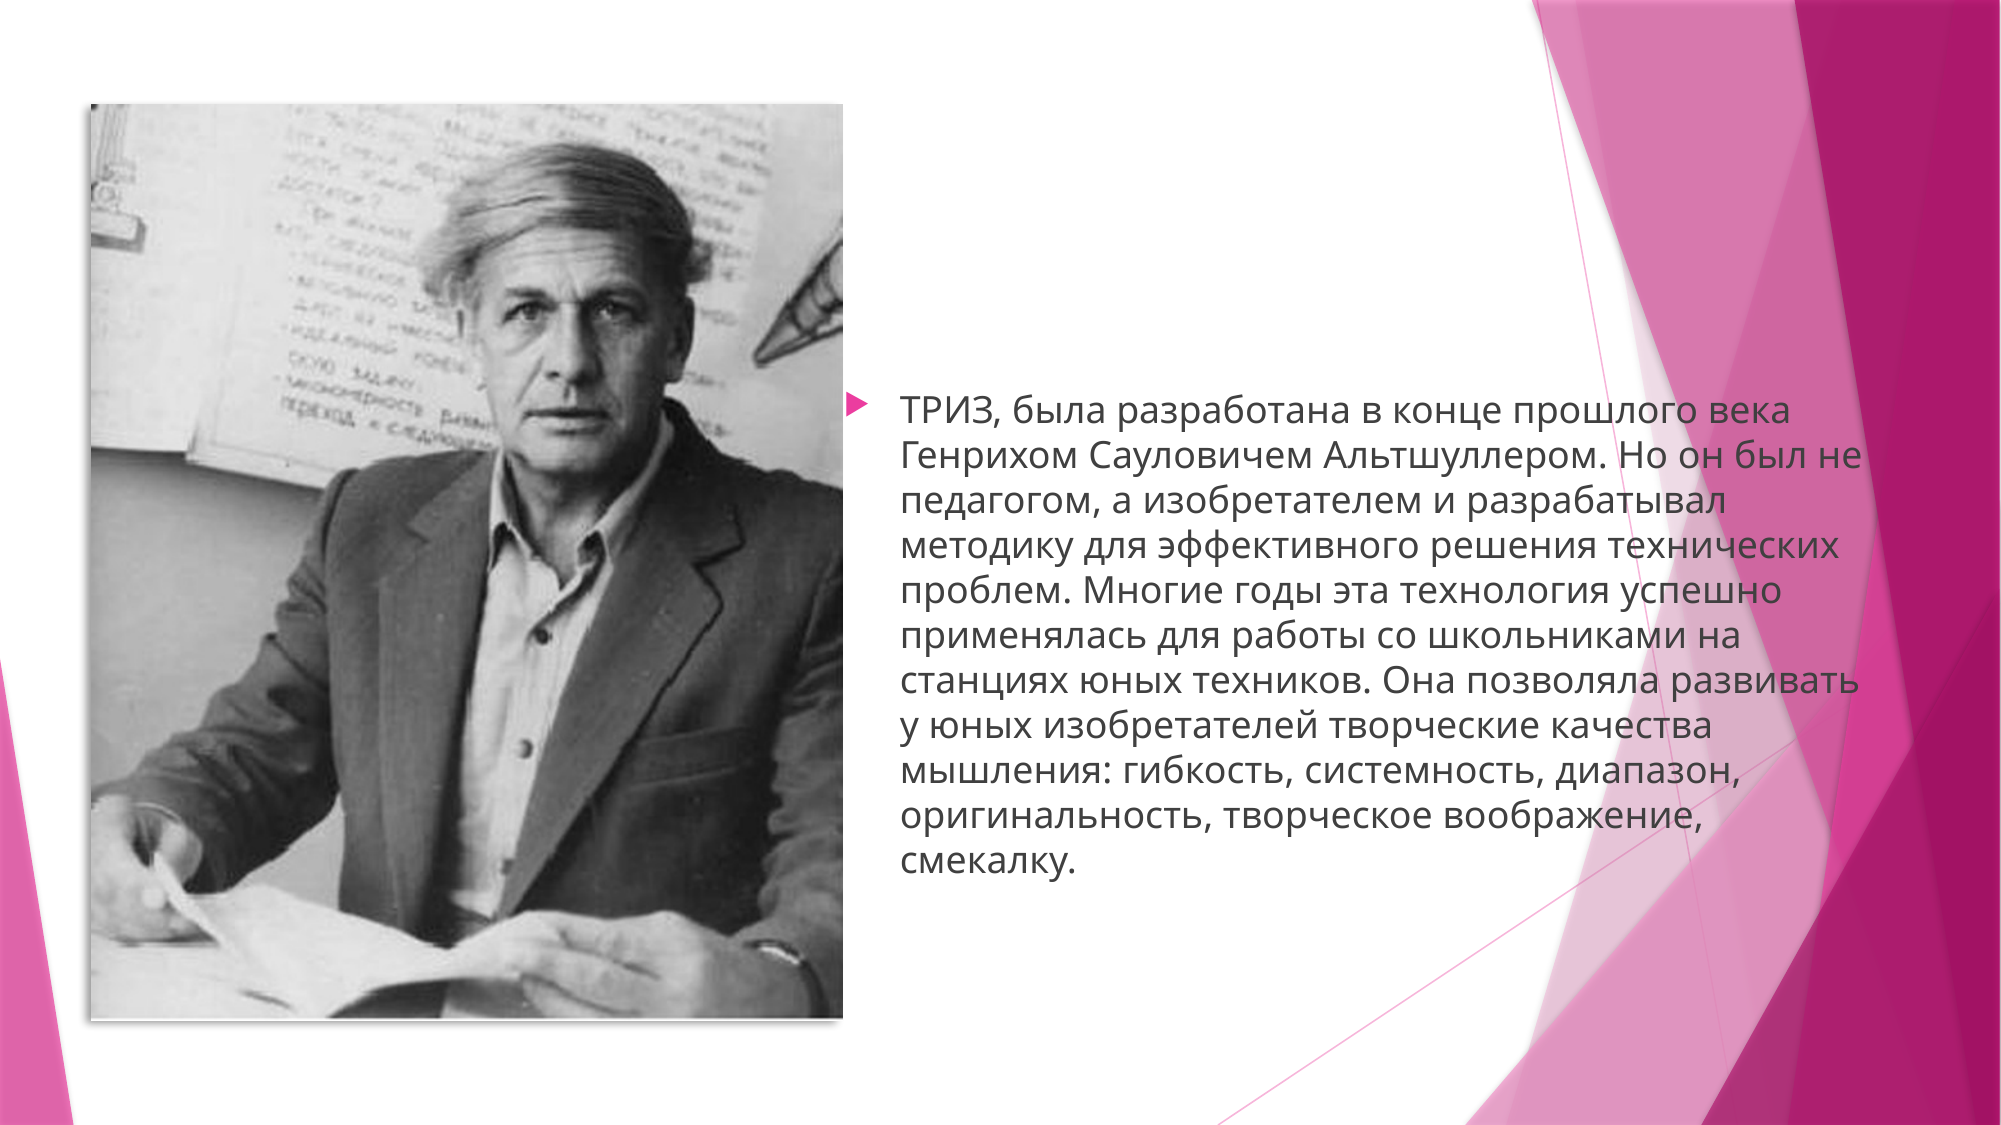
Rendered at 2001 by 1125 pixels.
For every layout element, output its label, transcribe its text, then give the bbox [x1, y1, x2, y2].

list ТРИЗ, была разработана в конце прошлого века Генрихом Сауловичем Альтшуллером. Но он был не педагогом, а изобретателем и разрабатывал методику для эффективного решения технических проблем. Многие годы эта технология успешно применялась для работы со школьниками на станциях юных техников. Она позволяла развивать у юных изобретателей творческие качества мышления: гибкость, системность, диапазон, оригинальность, творческое воображение, смекалку. [847, 378, 1888, 1021]
picture [90, 104, 844, 1021]
